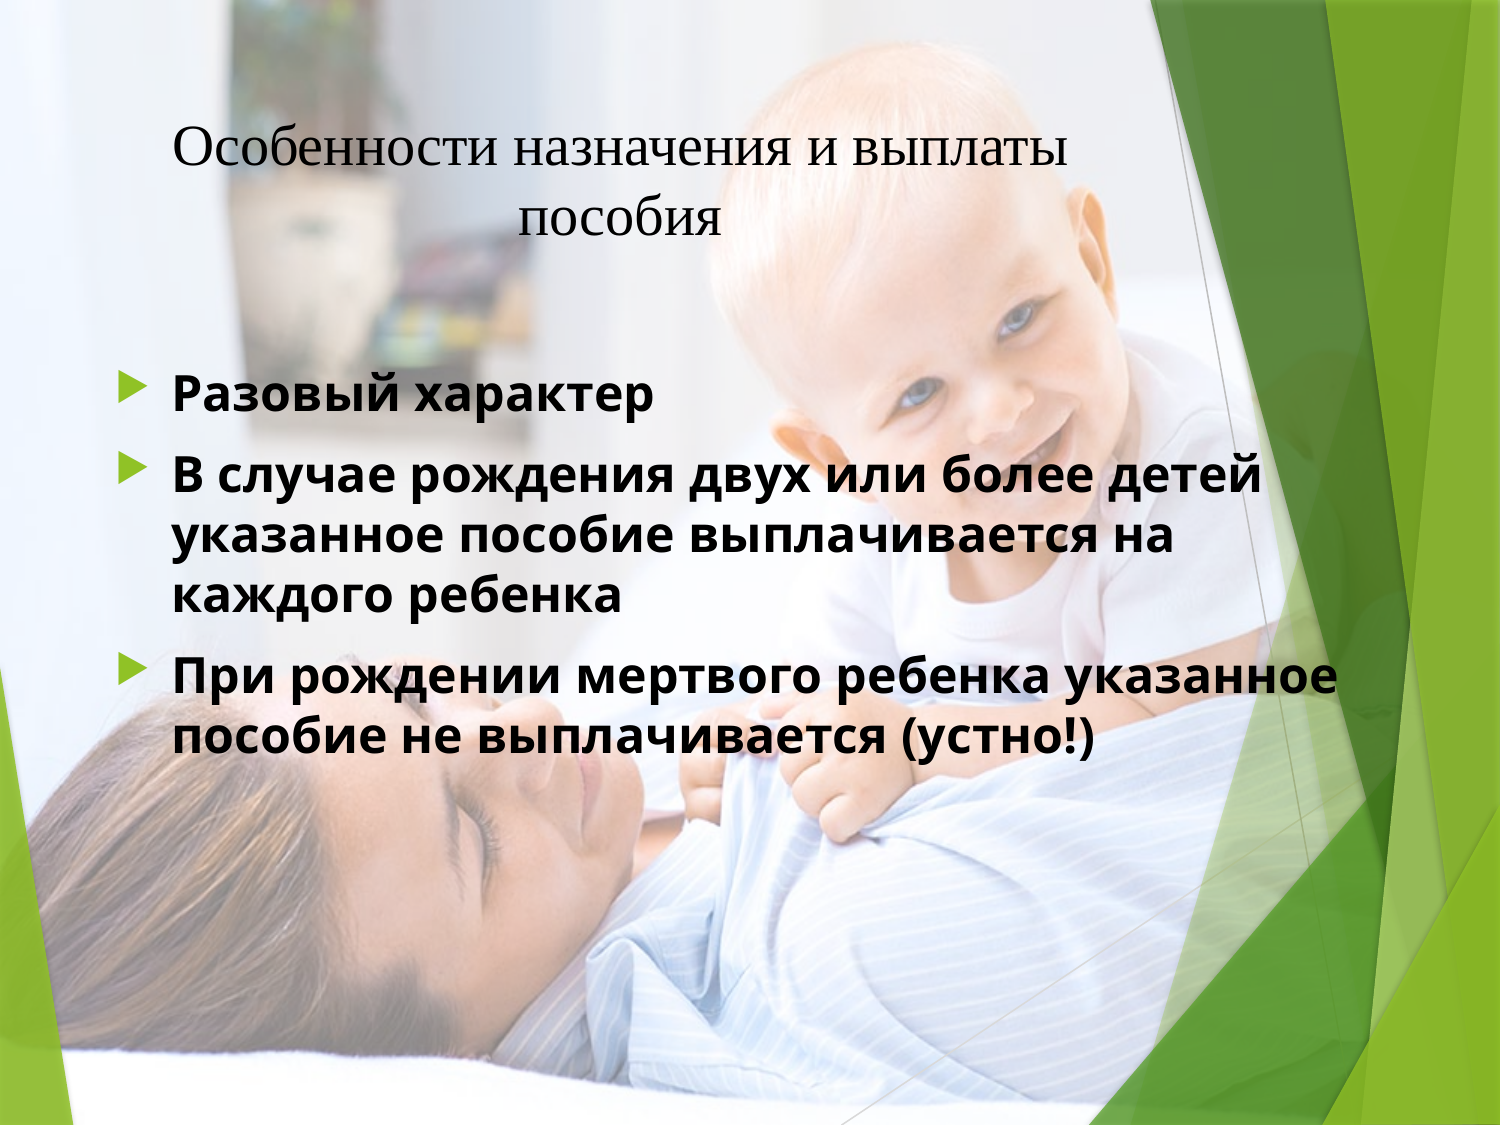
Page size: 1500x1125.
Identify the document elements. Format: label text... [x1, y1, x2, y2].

list Разовый характер В случае рождения двух или более детей указанное пособие выплачивается на каждого ребенка При рождении мертвого ребенка указанное пособие не выплачивается (устно!) [99, 354, 1412, 906]
title Особенности назначения и выплаты пособия [99, 99, 1142, 317]
